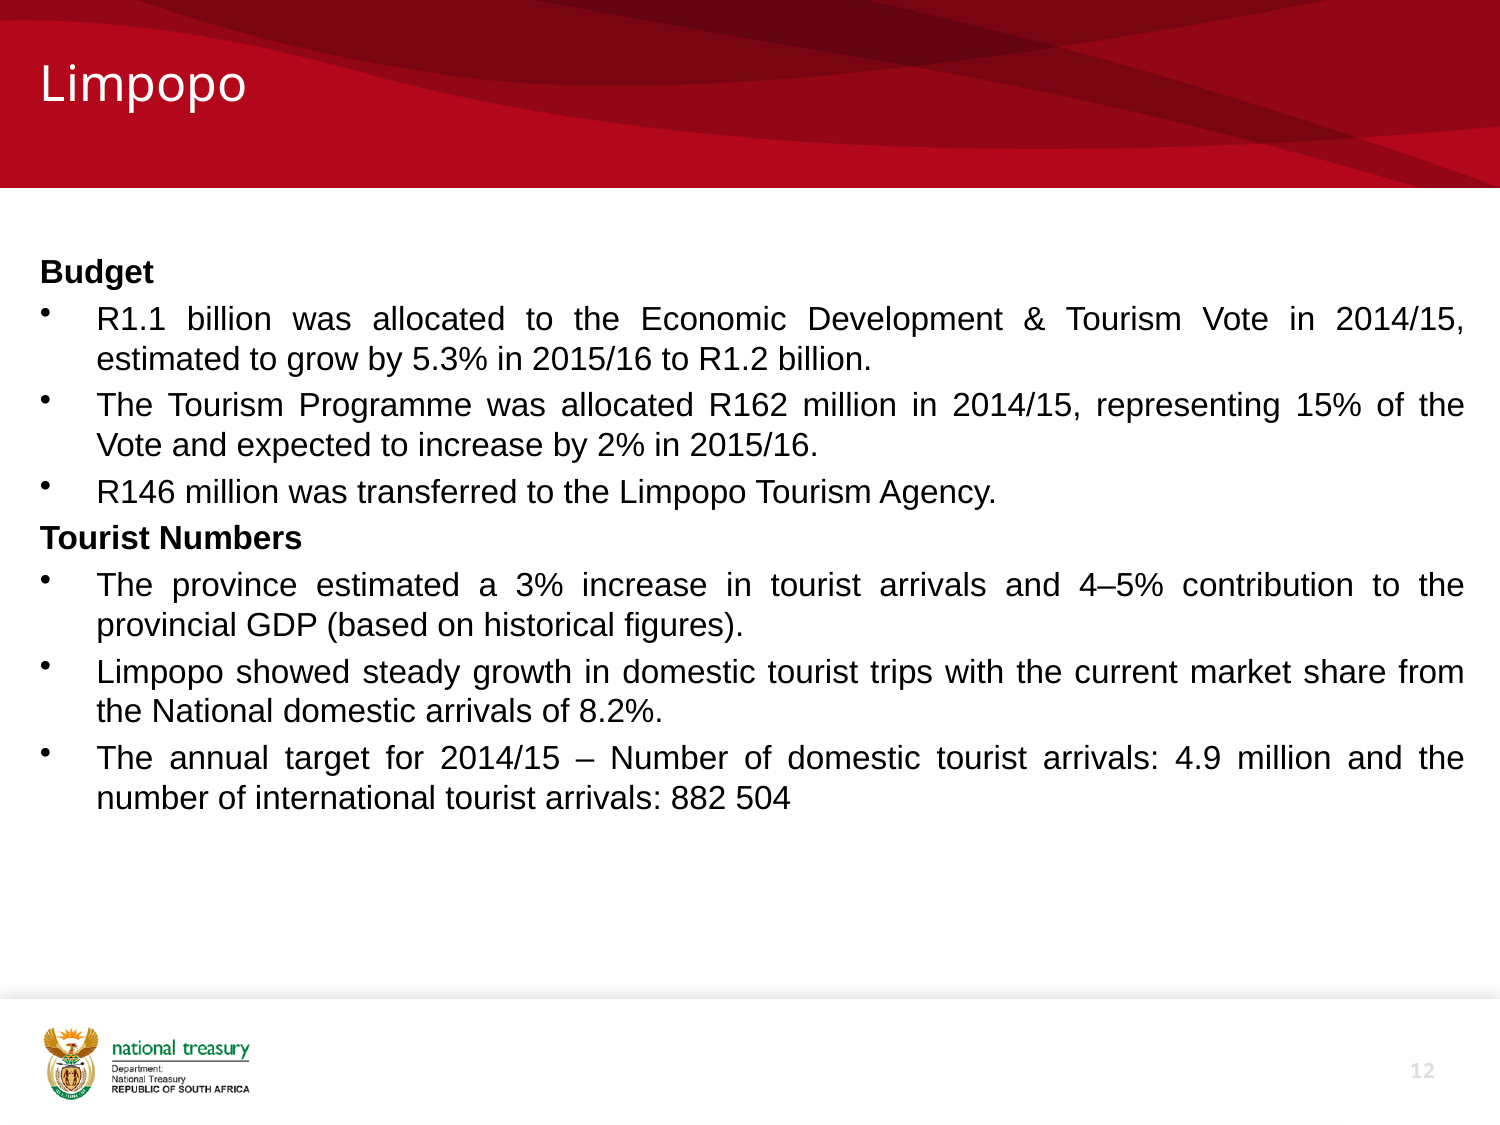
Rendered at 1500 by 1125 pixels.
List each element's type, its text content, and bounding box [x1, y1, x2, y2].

title Limpopo [24, 12, 1300, 150]
picture [0, 977, 1500, 1125]
slide_number 12 [1137, 1049, 1451, 1125]
picture [0, 0, 1500, 188]
list Budget R1.1 billion was allocated to the Economic Development & Tourism Vote in 2014/15, estimated to grow by 5.3% in 2015/16 to R1.2 billion. The Tourism Programme was allocated R162 million in 2014/15, representing 15% of the Vote and expected to increase by 2% in 2015/16. R146 million was transferred to the Limpopo Tourism Agency. Tourist Numbers The province estimated a 3% increase in tourist arrivals and 4–5% contribution to the provincial GDP (based on historical figures). Limpopo showed steady growth in domestic tourist trips with the current market share from the National domestic arrivals of 8.2%. The annual target for 2014/15 – Number of domestic tourist arrivals: 4.9 million and the number of international tourist arrivals: 882 504 [24, 196, 1483, 1012]
